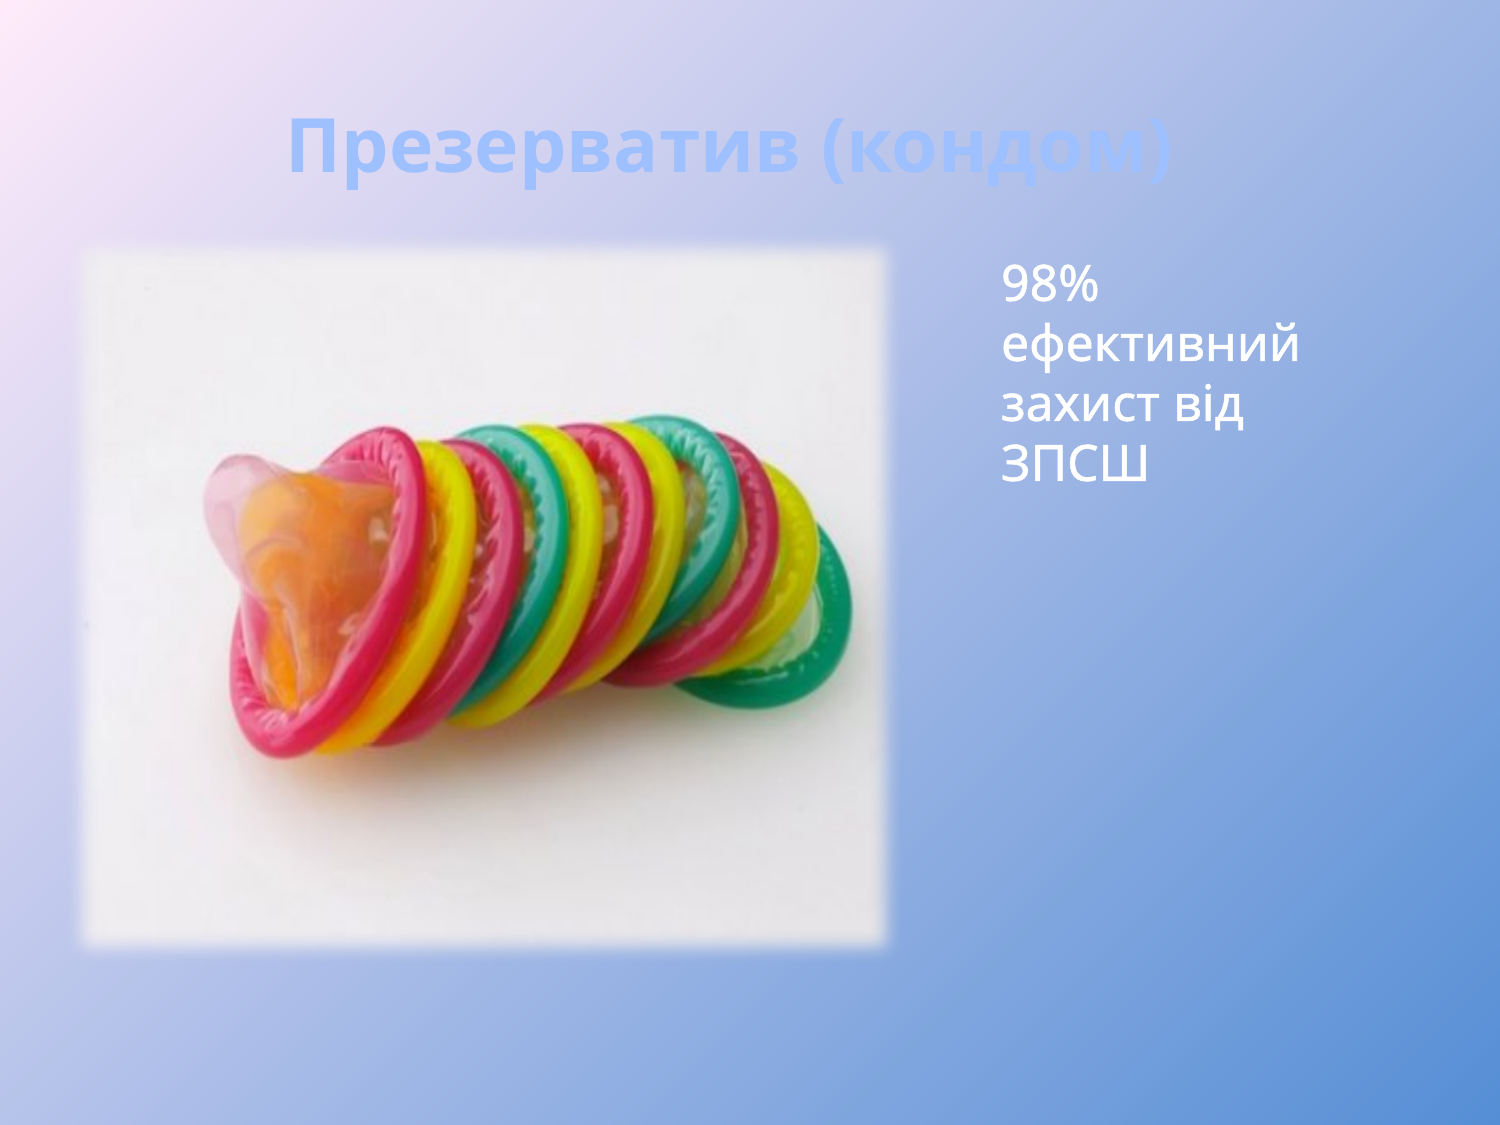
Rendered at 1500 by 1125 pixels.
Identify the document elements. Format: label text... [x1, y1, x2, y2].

picture [64, 231, 904, 965]
text_box 98% ефективний захист від ЗПСШ [986, 243, 1396, 499]
text_box Презерватив (кондом) [270, 89, 1189, 195]
